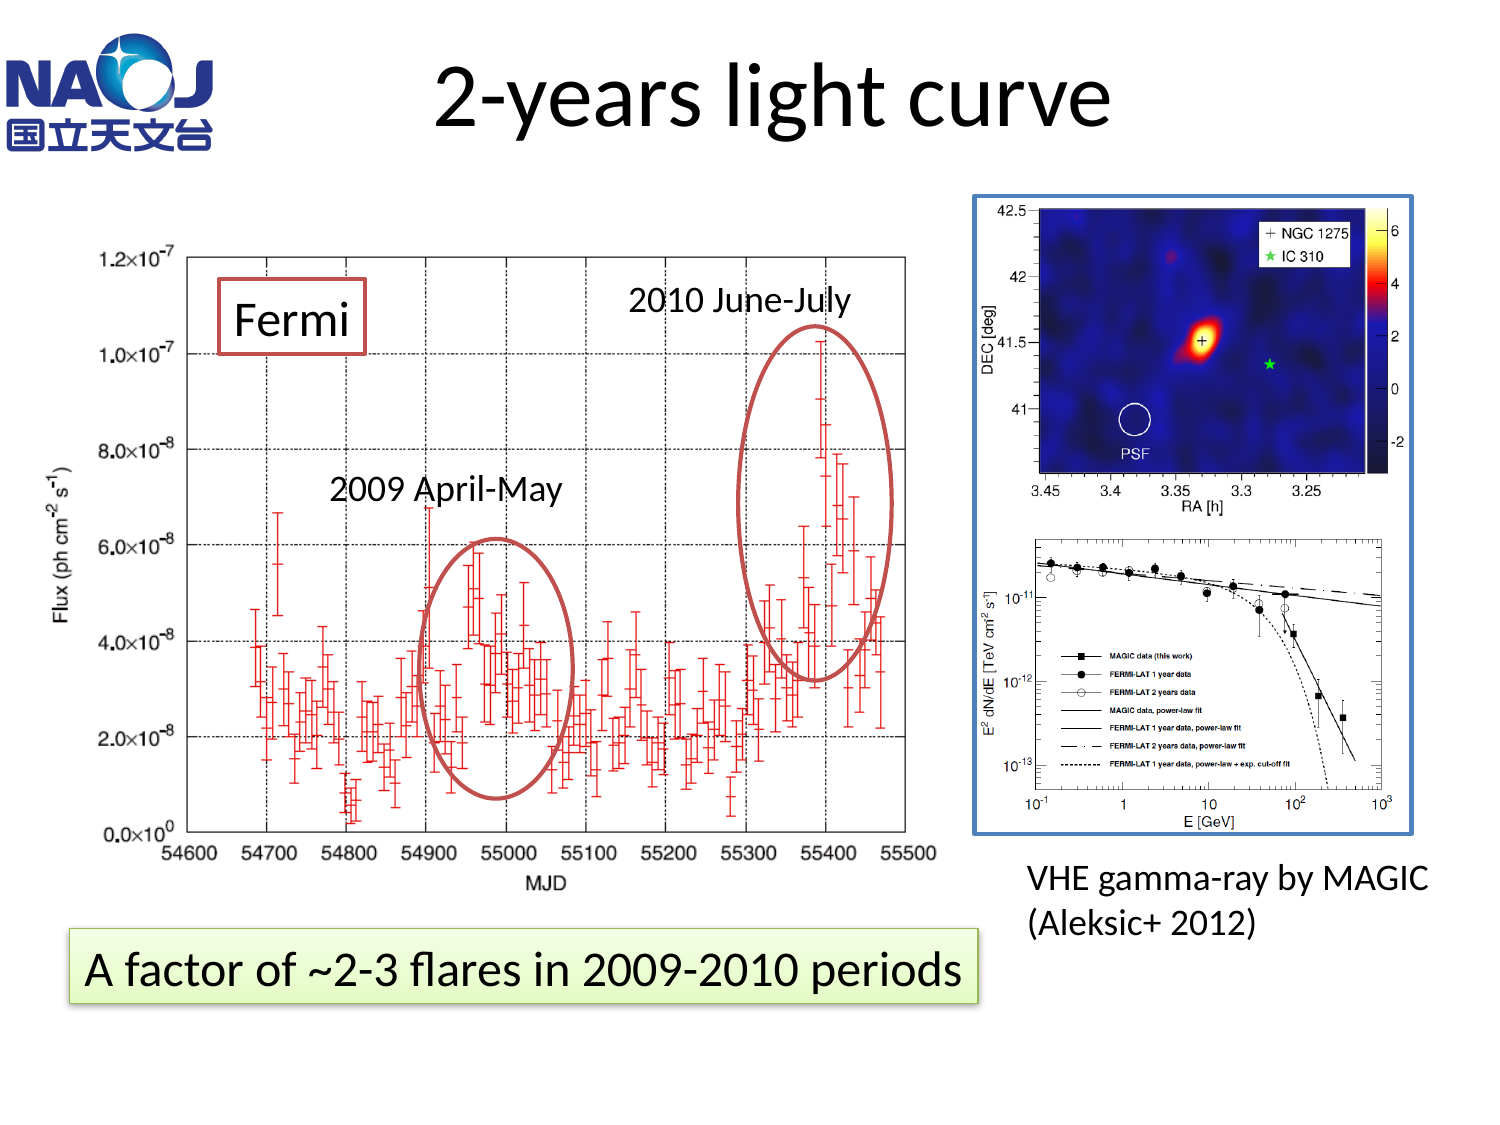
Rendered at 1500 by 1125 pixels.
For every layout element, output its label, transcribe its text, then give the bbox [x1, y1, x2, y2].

text_box VHE gamma-ray by MAGIC (Aleksic+ 2012) [1012, 845, 1445, 951]
picture [0, 23, 219, 161]
text_box A factor of ~2-3 flares in 2009-2010 periods [69, 928, 979, 1004]
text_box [974, 195, 1414, 838]
picture [40, 231, 950, 906]
title 2-years light curve [230, 19, 1317, 161]
